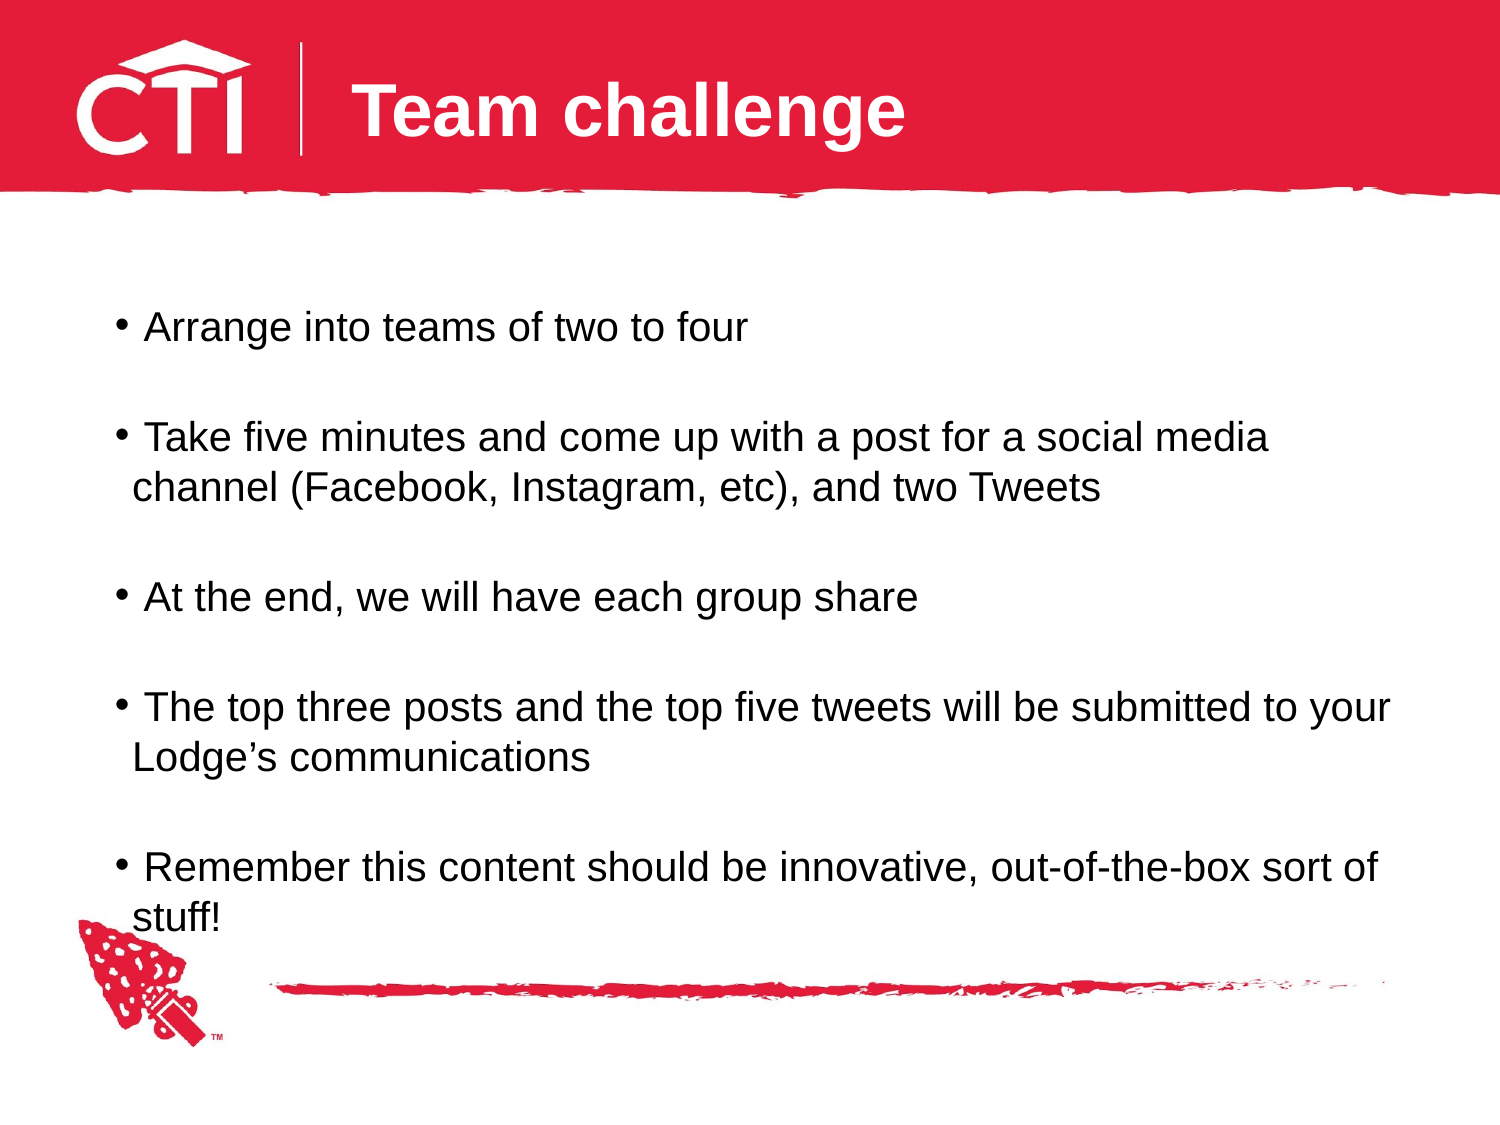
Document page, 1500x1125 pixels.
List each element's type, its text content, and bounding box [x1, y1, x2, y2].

picture [0, 0, 1500, 1125]
list Arrange into teams of two to four Take five minutes and come up with a post for a social media channel (Facebook, Instagram, etc), and two Tweets At the end, we will have each group share The top three posts and the top five tweets will be submitted to your Lodge’s communications Remember this content should be innovative, out-of-the-box sort of stuff! [75, 284, 1425, 1005]
title Team challenge [336, 45, 1425, 168]
